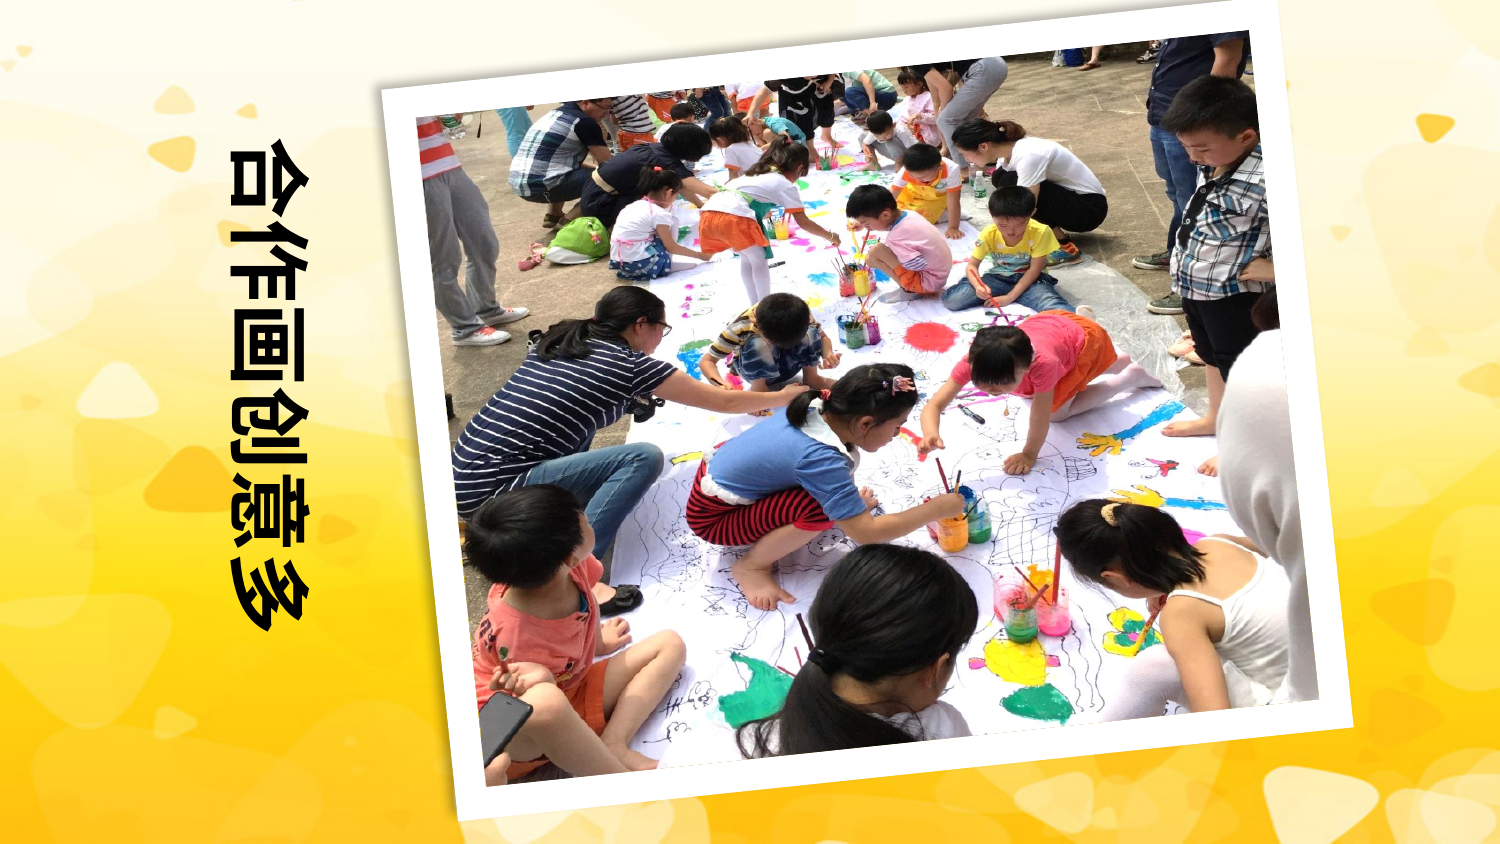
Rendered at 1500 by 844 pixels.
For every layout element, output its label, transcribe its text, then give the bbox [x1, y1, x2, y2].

picture [0, 0, 1500, 844]
text_box 合作画创意多 [197, 121, 329, 634]
